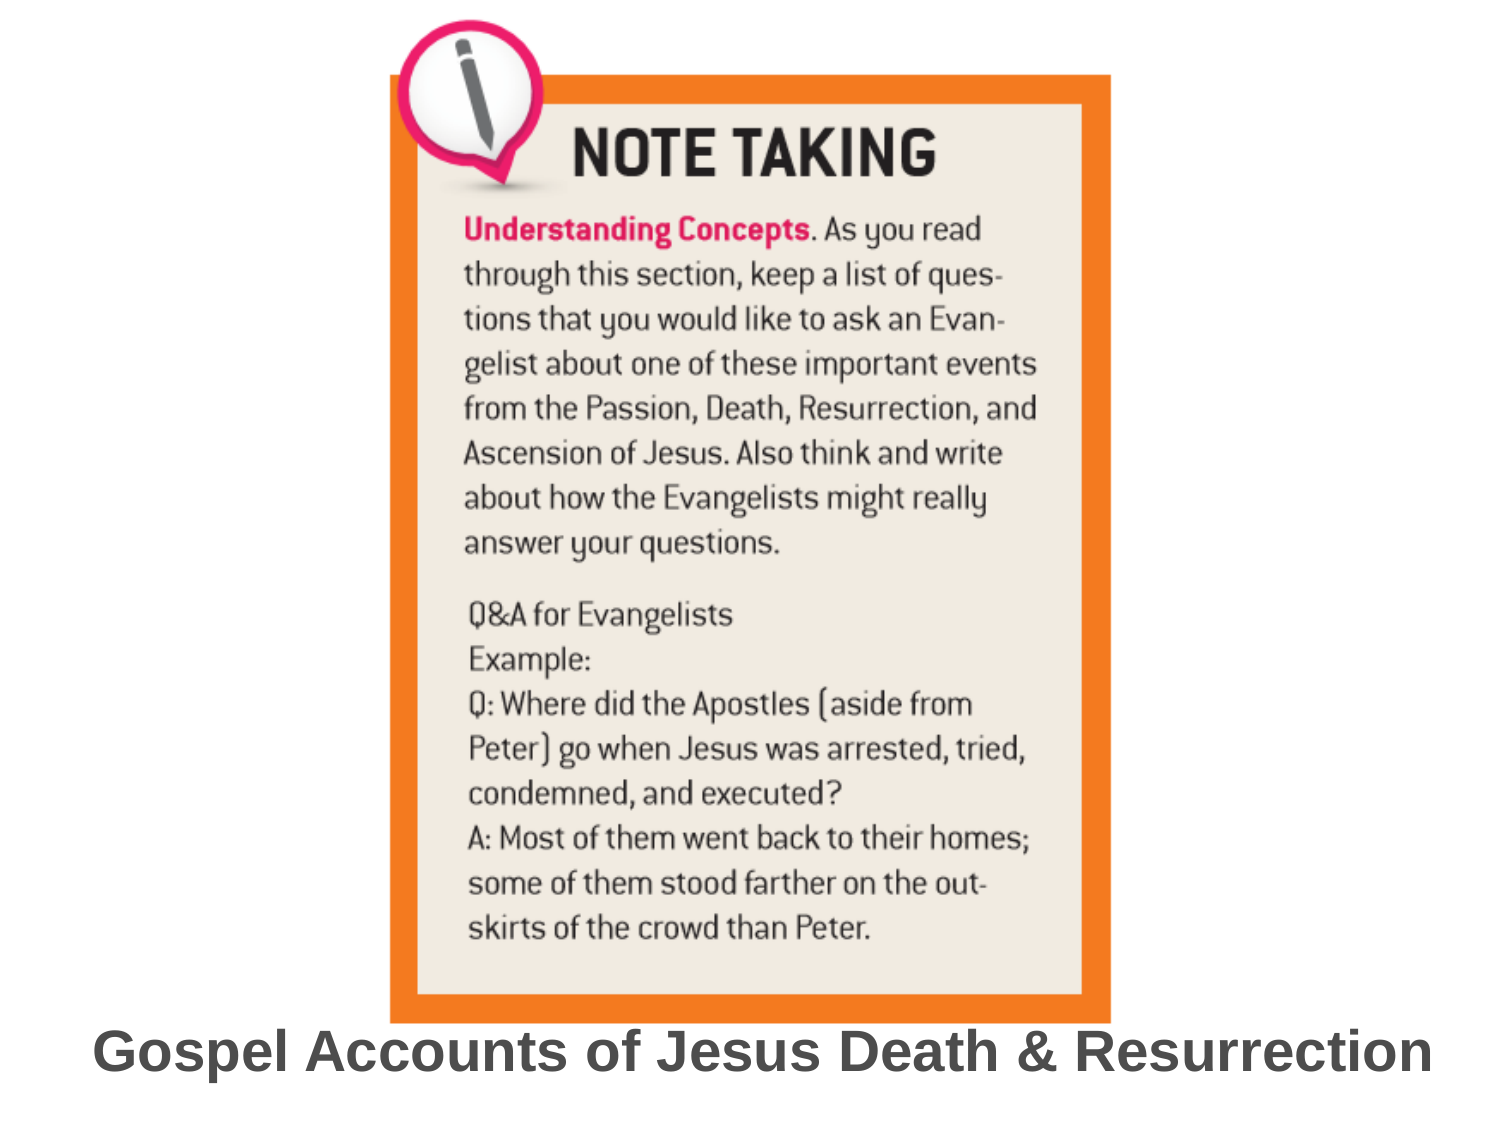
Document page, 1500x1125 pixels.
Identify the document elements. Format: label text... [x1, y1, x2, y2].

text_box Gospel Accounts of Jesus Death & Resurrection [0, 1006, 1450, 1125]
picture [374, 3, 1126, 1041]
